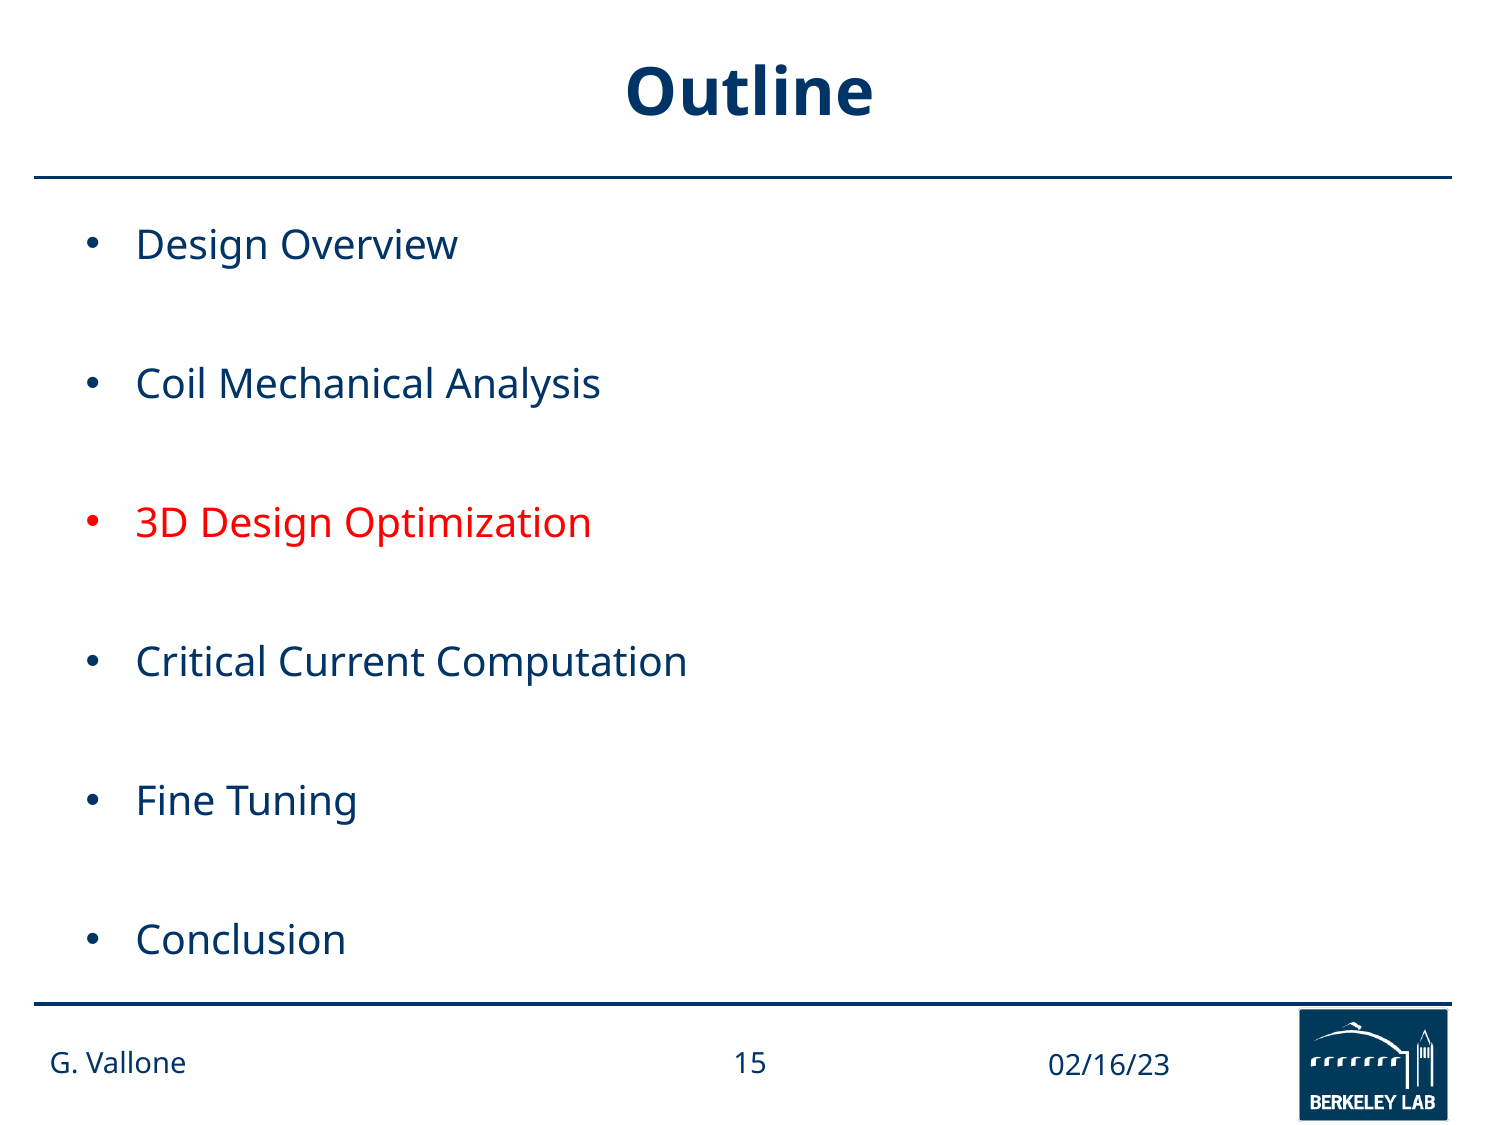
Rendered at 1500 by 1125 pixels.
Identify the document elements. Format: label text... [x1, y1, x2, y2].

slide_number 15 [575, 1034, 925, 1095]
picture [1293, 1006, 1452, 1125]
footer G. Vallone [34, 1034, 510, 1095]
title Outline [111, 29, 1389, 148]
list Design Overview Coil Mechanical Analysis 3D Design Optimization Critical Current Computation Fine Tuning Conclusion [70, 210, 1430, 971]
